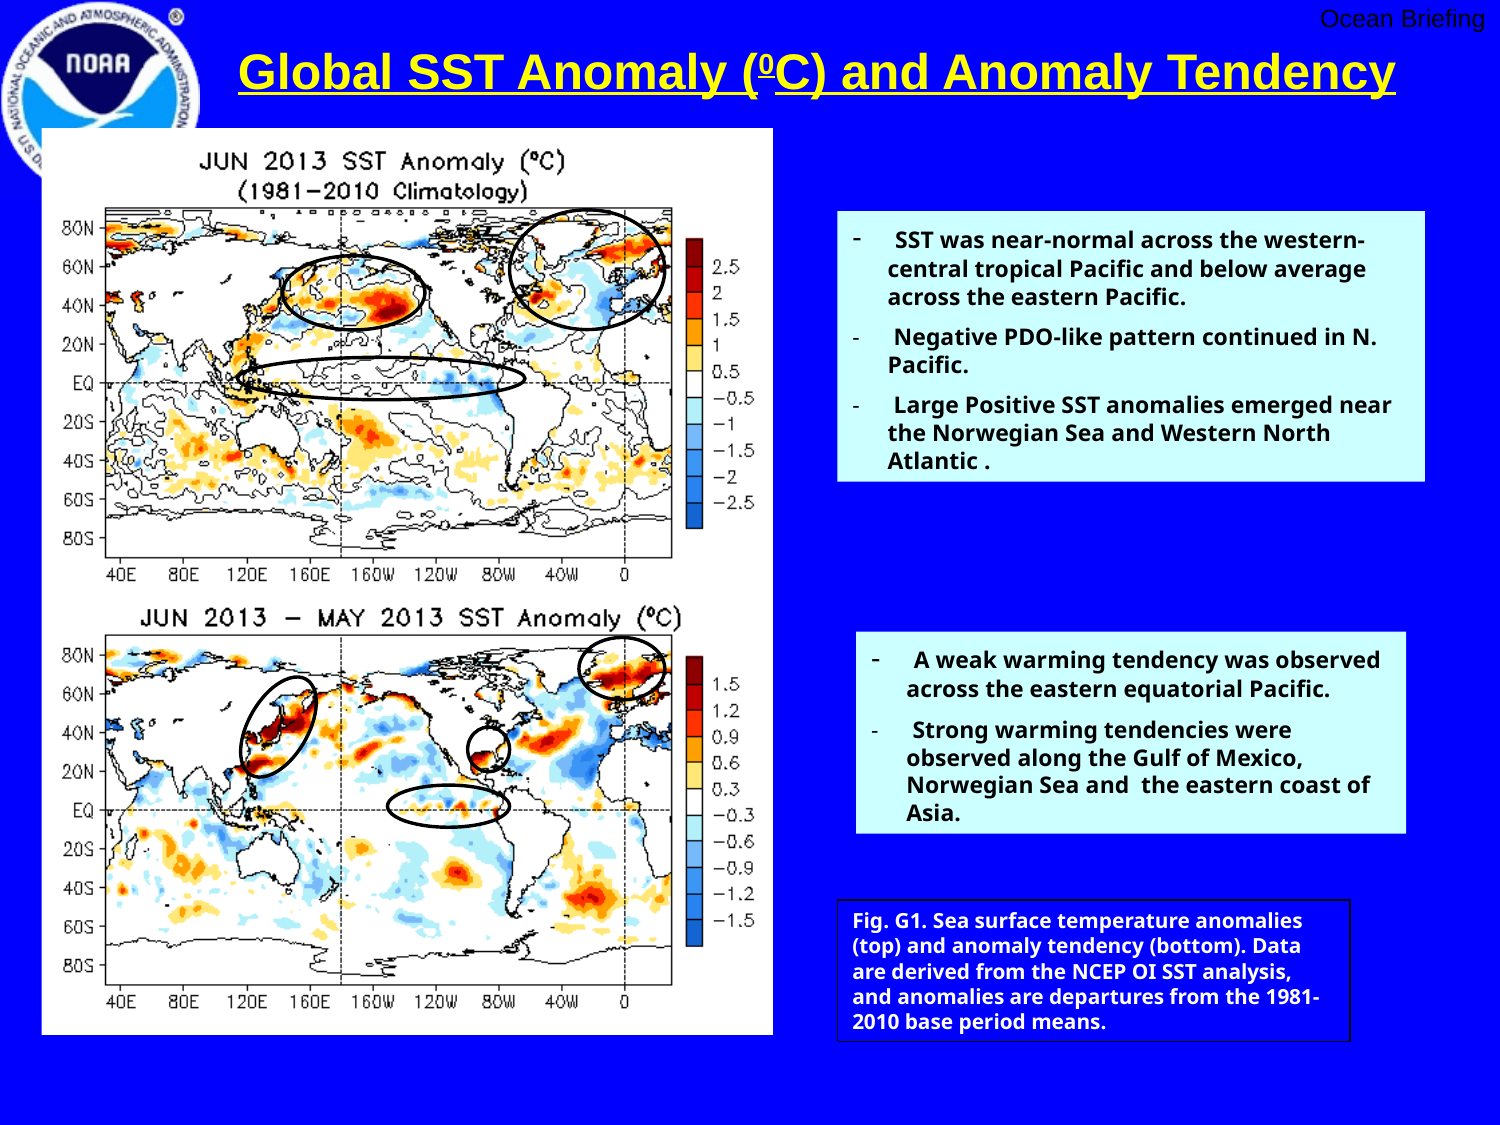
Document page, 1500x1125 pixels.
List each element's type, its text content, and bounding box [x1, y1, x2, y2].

text_box SST was near-normal across the western-central tropical Pacific and below average across the eastern Pacific. Negative PDO-like pattern continued in N. Pacific. Large Positive SST anomalies emerged near the Norwegian Sea and Western North Atlantic . [837, 211, 1425, 482]
text_box Fig. G1. Sea surface temperature anomalies (top) and anomaly tendency (bottom). Data are derived from the NCEP OI SST analysis, and anomalies are departures from the 1981-2010 base period means. [837, 900, 1350, 1042]
picture [0, 0, 774, 1036]
title Global SST Anomaly (0C) and Anomaly Tendency [104, 0, 1500, 109]
text_box Ocean Briefing [1305, 0, 1500, 41]
text_box A weak warming tendency was observed across the eastern equatorial Pacific. Strong warming tendencies were observed along the Gulf of Mexico, Norwegian Sea and the eastern coast of Asia. [856, 631, 1407, 834]
